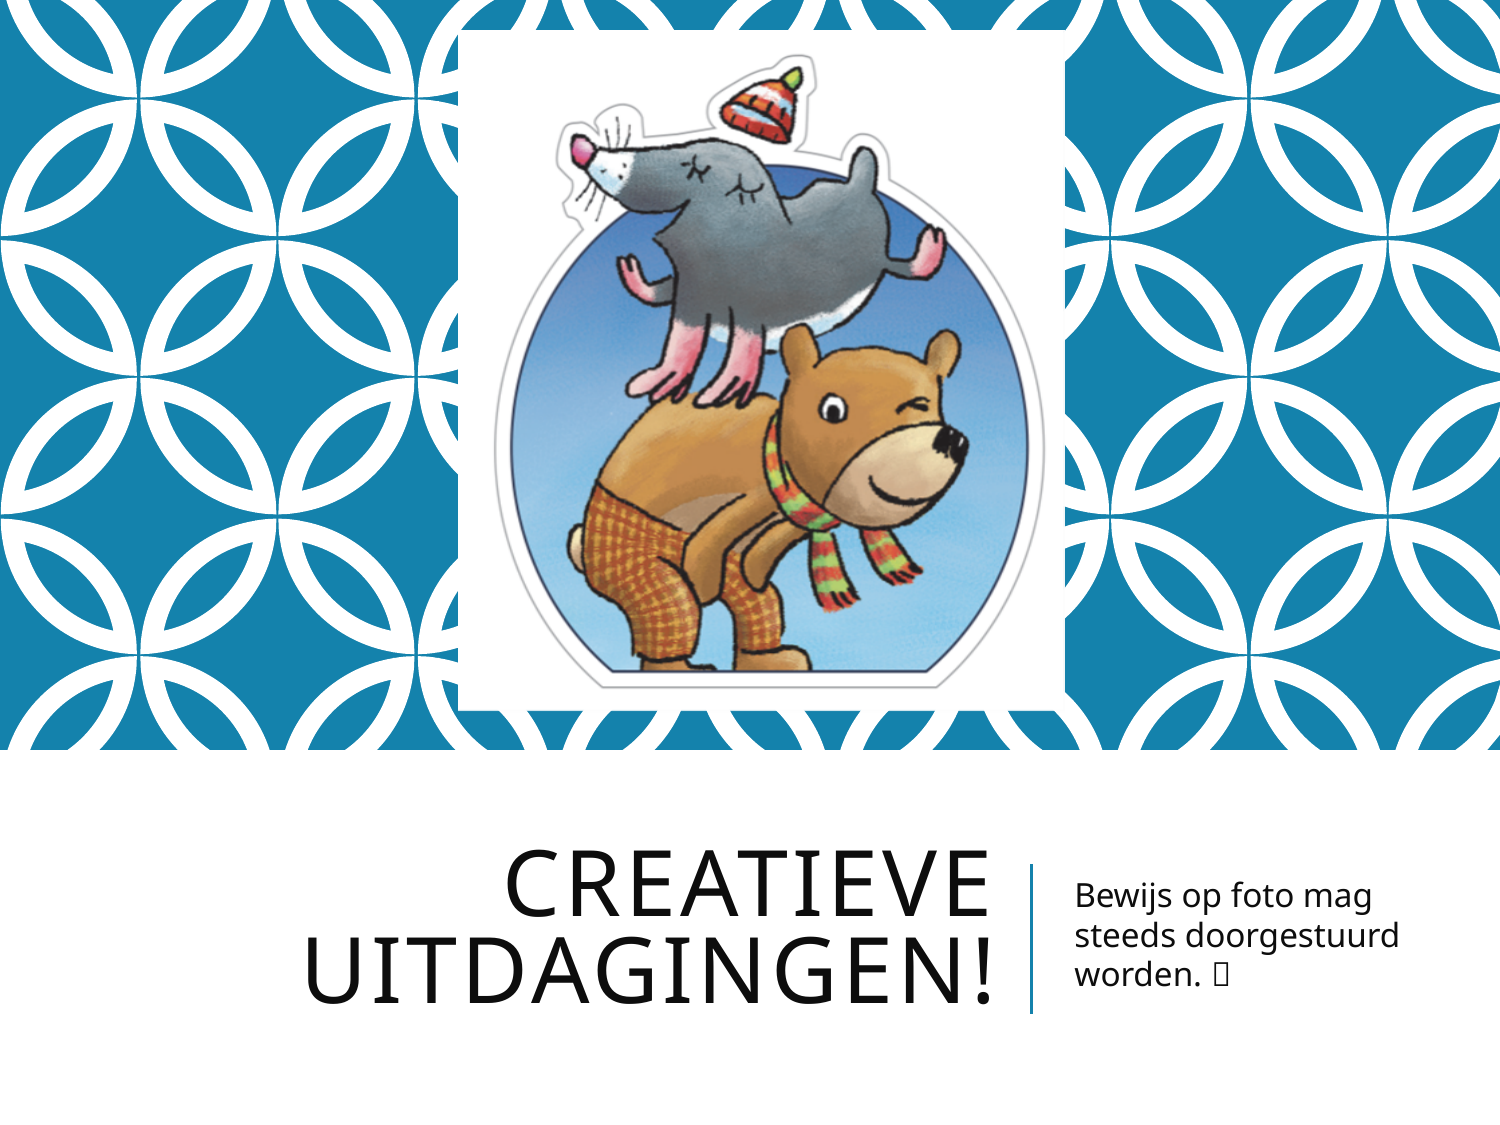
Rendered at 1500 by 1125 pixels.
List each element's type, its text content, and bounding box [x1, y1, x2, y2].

subtitle Bewijs op foto mag steeds doorgestuurd worden.  [1059, 813, 1454, 1054]
picture [458, 30, 1065, 754]
title Creatieve uitdagingen! [56, 813, 1013, 1054]
